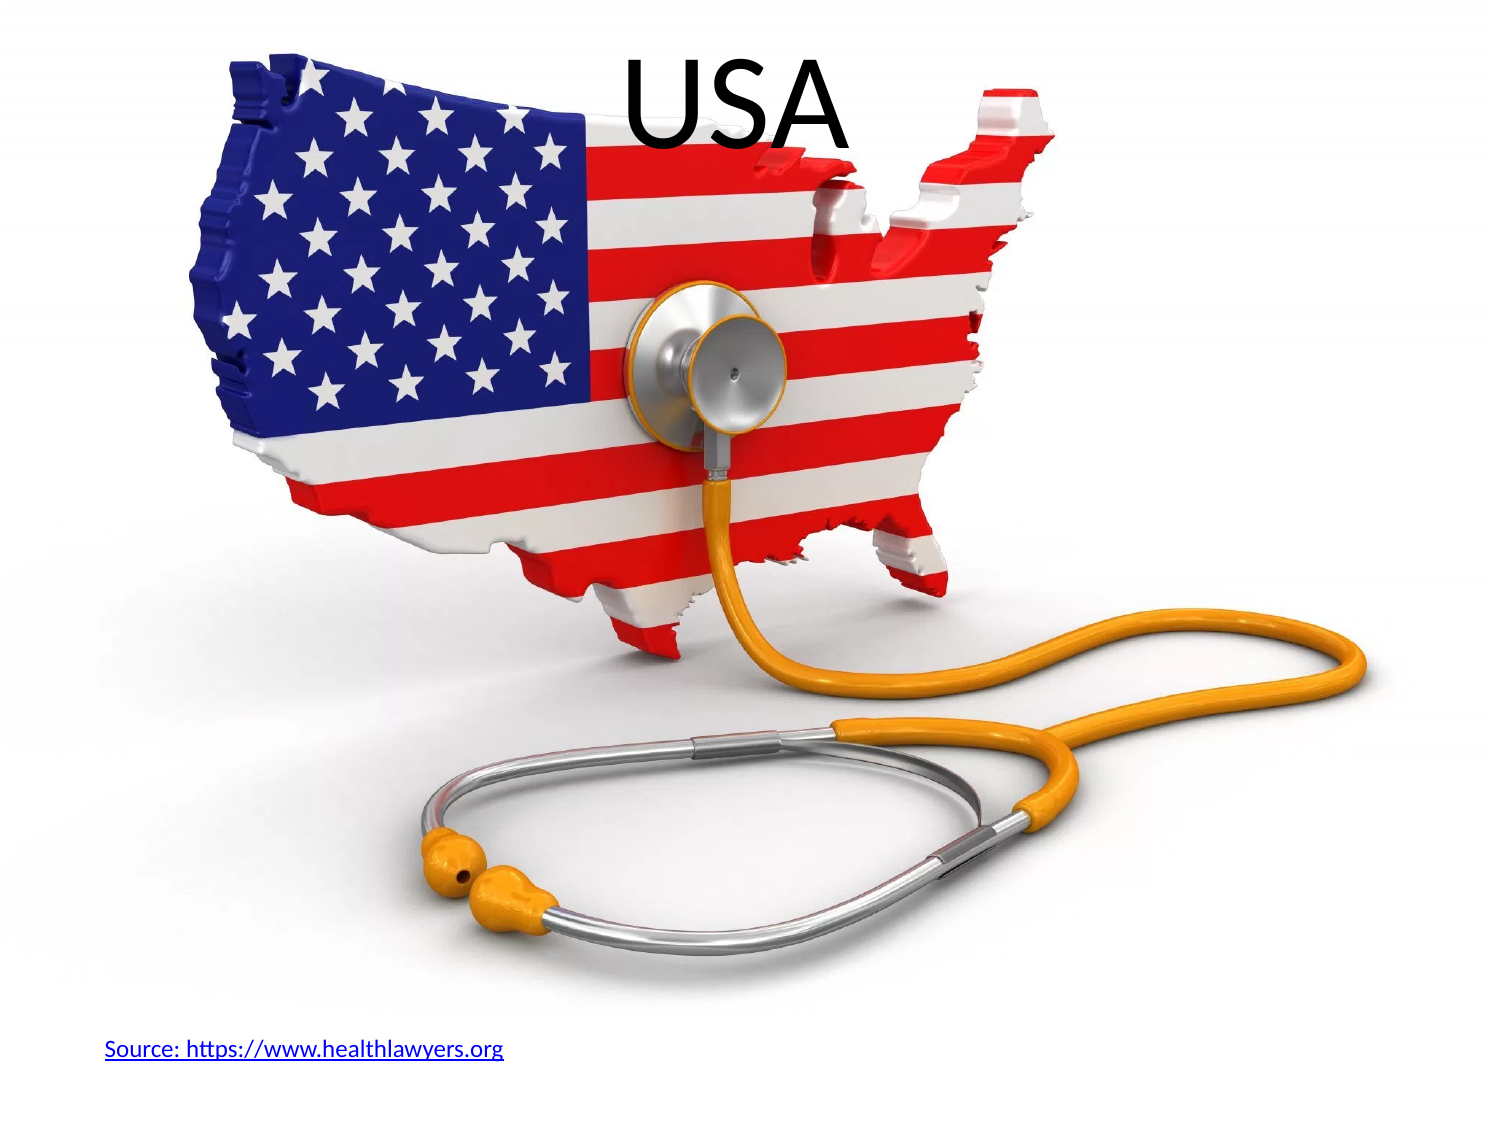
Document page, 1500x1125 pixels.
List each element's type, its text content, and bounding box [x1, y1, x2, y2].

picture [0, 0, 1489, 1016]
text_box Source: https://www.healthlawyers.org [89, 1025, 519, 1070]
